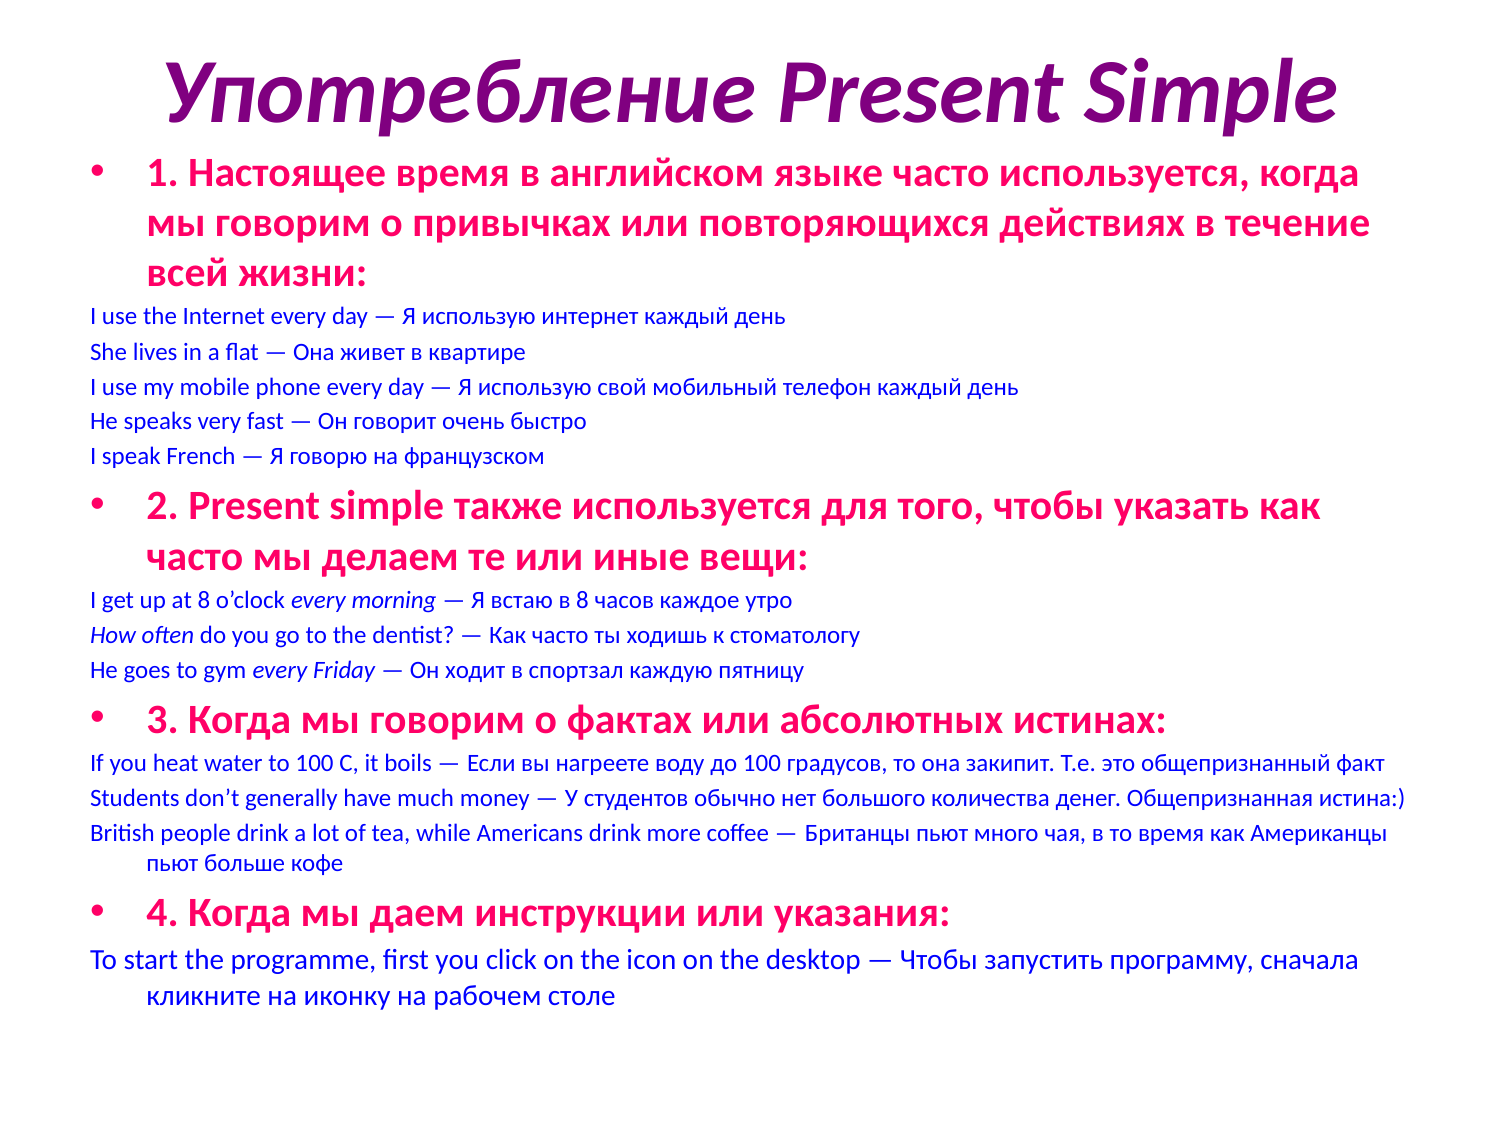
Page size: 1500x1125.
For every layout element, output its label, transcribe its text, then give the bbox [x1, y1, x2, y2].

list 1. Настоящее время в английском языке часто используется, когда мы говорим о привычках или повторяющихся действиях в течение всей жизни: I use the Internet every day — Я использую интернет каждый день She lives in a flat — Она живет в квартире I use my mobile phone every day — Я использую свой мобильный телефон каждый день He speaks very fast — Он говорит очень быстро I speak French — Я говорю на французском 2. Present simple также используется для того, чтобы указать как часто мы делаем те или иные вещи: I get up at 8 o’clock every morning — Я встаю в 8 часов каждое утро How often do you go to the dentist? — Как часто ты ходишь к стоматологу He goes to gym every Friday — Он ходит в спортзал каждую пятницу 3. Когда мы говорим о фактах или абсолютных истинах: If you heat water to 100 C, it boils — Если вы нагреете воду до 100 градусов, то она закипит. Т.е. это общепризнанный факт Students don’t generally have much money — У студентов обычно нет большого количества денег. Общепризнанная истина:) British people drink a lot of tea, while Americans drink more coffee — Британцы пьют много чая, в то время как Американцы пьют больше кофе 4. Когда мы даем инструкции или указания: To start the programme, first you click on the icon on the desktop — Чтобы запустить программу, сначала кликните на иконку на рабочем столе [75, 137, 1425, 1083]
title Употребление Present Simple [75, 0, 1425, 137]
